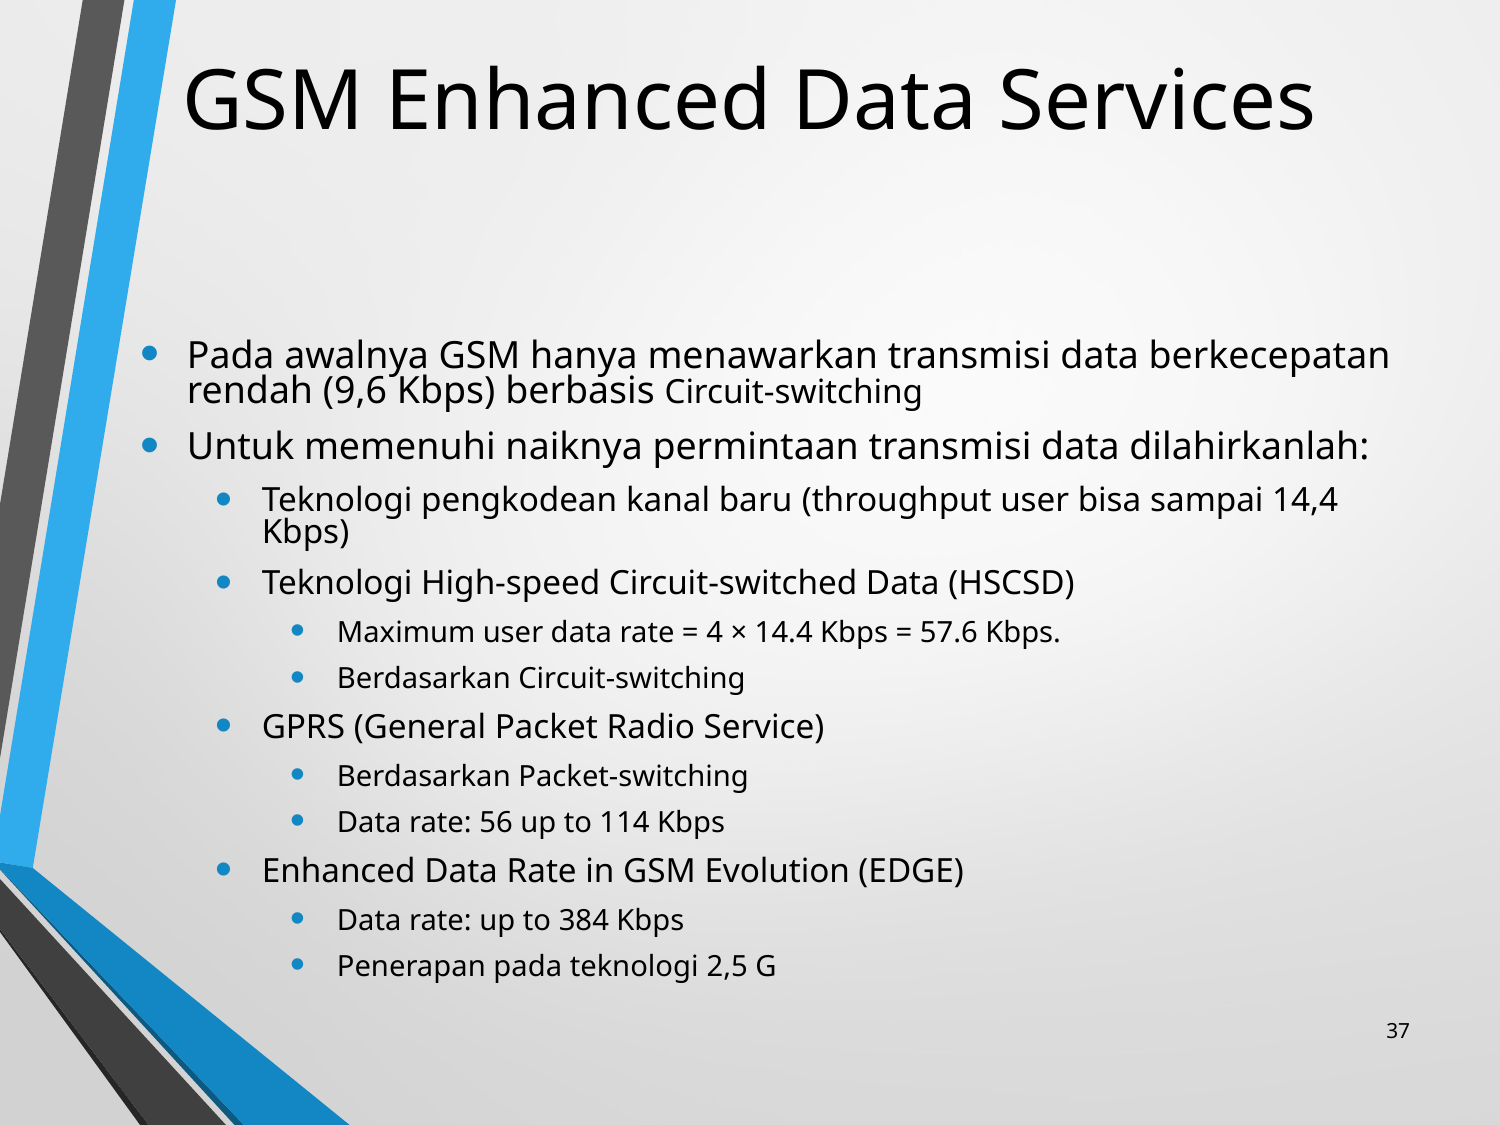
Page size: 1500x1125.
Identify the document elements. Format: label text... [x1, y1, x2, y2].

slide_number 37 [1354, 1001, 1425, 1062]
list Pada awalnya GSM hanya menawarkan transmisi data berkecepatan rendah (9,6 Kbps) berbasis Circuit-switching Untuk memenuhi naiknya permintaan transmisi data dilahirkanlah: Teknologi pengkodean kanal baru (throughput user bisa sampai 14,4 Kbps) Teknologi High-speed Circuit-switched Data (HSCSD) Maximum user data rate = 4 × 14.4 Kbps = 57.6 Kbps. Berdasarkan Circuit-switching GPRS (General Packet Radio Service) Berdasarkan Packet-switching Data rate: 56 up to 114 Kbps Enhanced Data Rate in GSM Evolution (EDGE) Data rate: up to 384 Kbps Penerapan pada teknologi 2,5 G [125, 196, 1425, 1125]
title GSM Enhanced Data Services [75, 19, 1425, 173]
